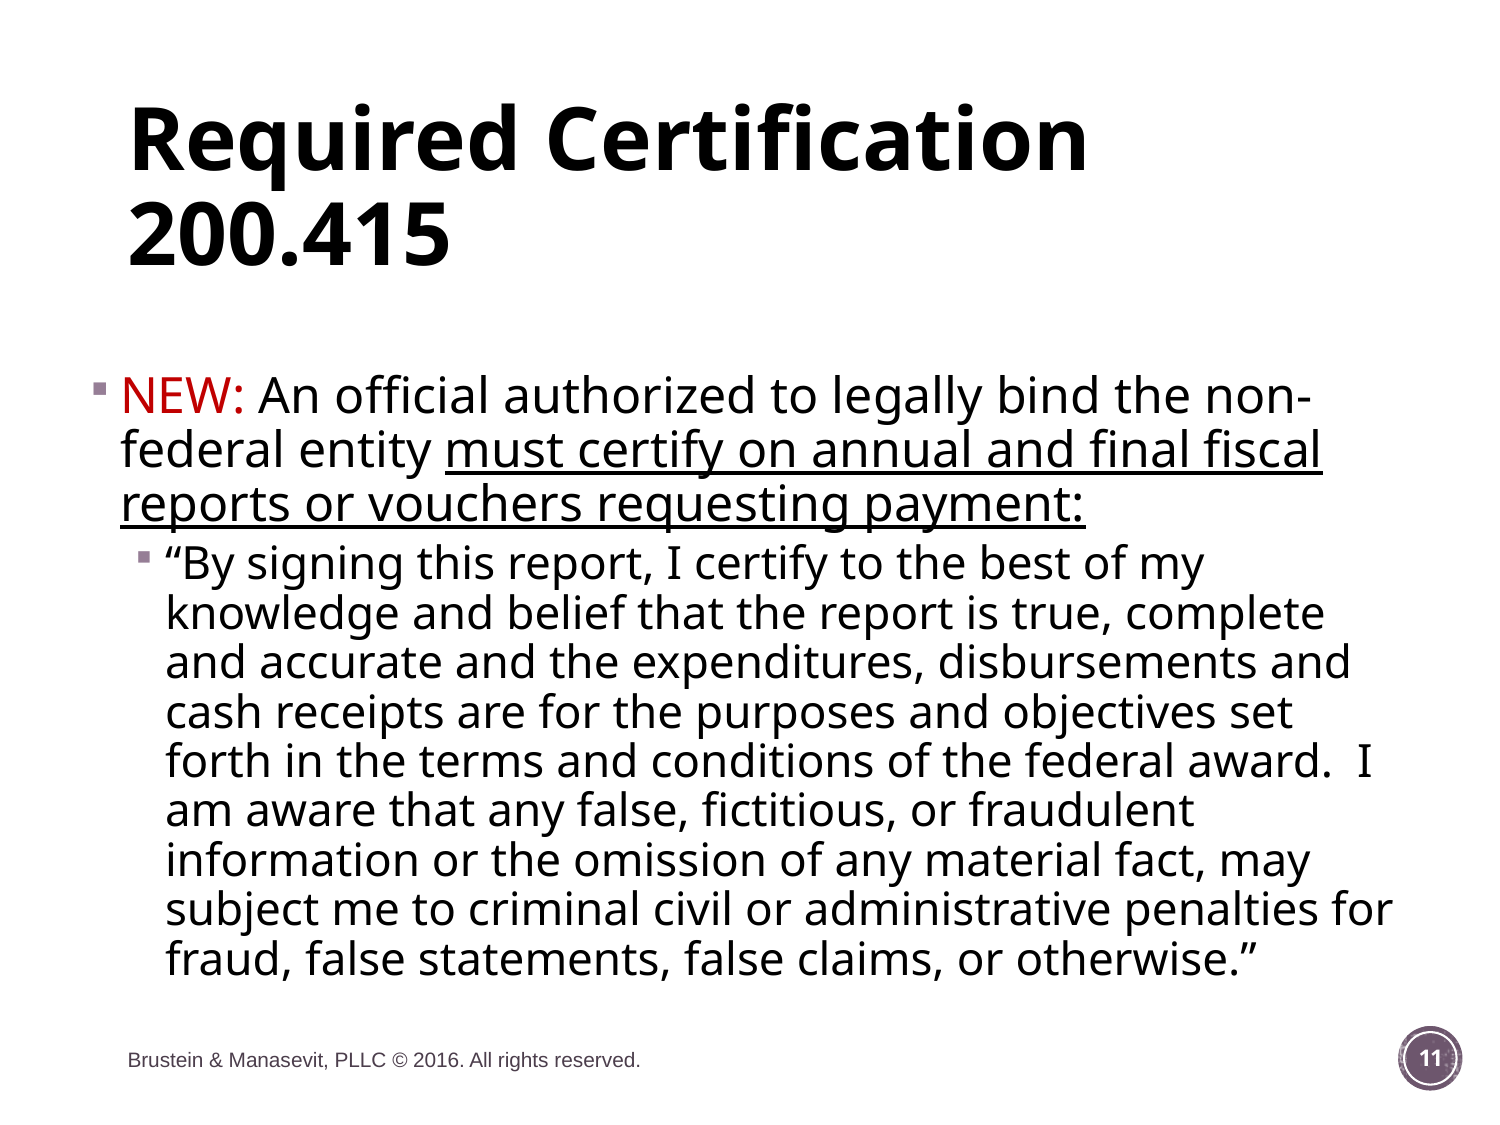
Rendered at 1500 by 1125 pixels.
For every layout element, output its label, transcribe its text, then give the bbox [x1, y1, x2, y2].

slide_number 11 [1391, 1028, 1471, 1089]
list NEW: An official authorized to legally bind the non-federal entity must certify on annual and final fiscal reports or vouchers requesting payment: “By signing this report, I certify to the best of my knowledge and belief that the report is true, complete and accurate and the expenditures, disbursements and cash receipts are for the purposes and objectives set forth in the terms and conditions of the federal award. I am aware that any false, fictitious, or fraudulent information or the omission of any material fact, may subject me to criminal civil or administrative penalties for fraud, false statements, false claims, or otherwise.” [75, 362, 1413, 1037]
title Required Certification 200.415 [112, 79, 1388, 300]
footer Brustein & Manasevit, PLLC © 2016. All rights reserved. [112, 1028, 891, 1089]
